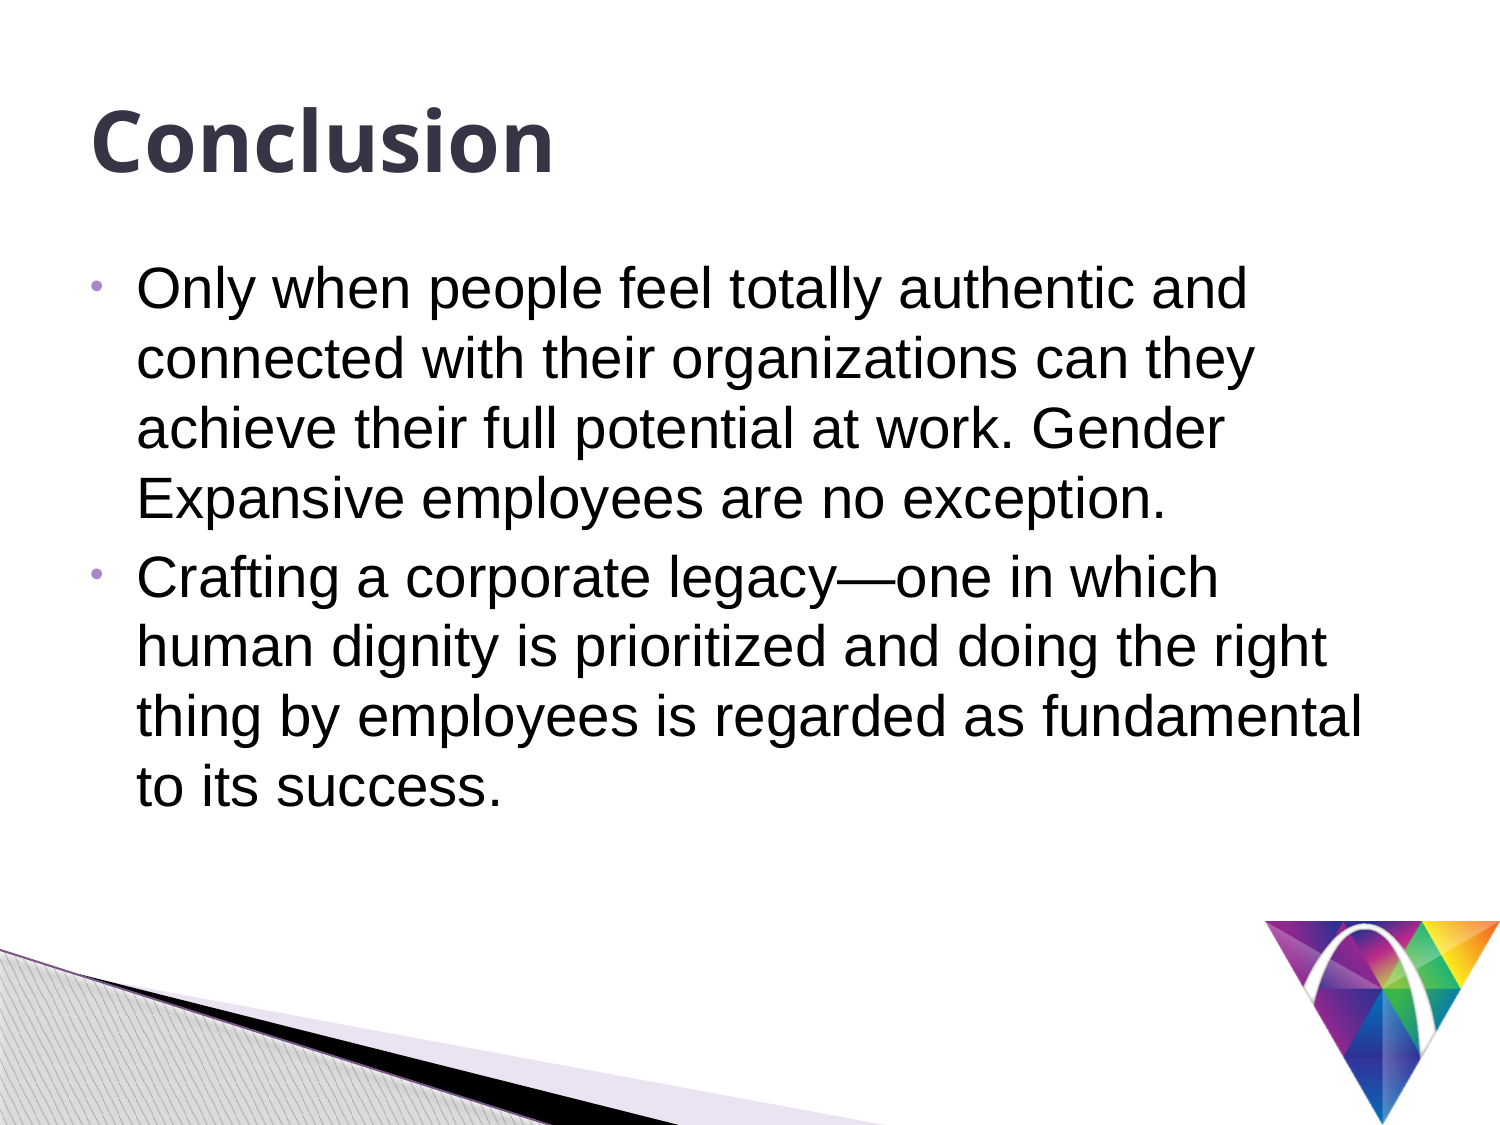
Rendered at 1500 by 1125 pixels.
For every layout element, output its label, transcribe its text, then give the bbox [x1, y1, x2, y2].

list Only when people feel totally authentic and connected with their organizations can they achieve their full potential at work. Gender Expansive employees are no exception. Crafting a corporate legacy—one in which human dignity is prioritized and doing the right thing by employees is regarded as fundamental to its success. [75, 243, 1425, 986]
picture [1265, 921, 1500, 1125]
title Conclusion [75, 45, 1425, 233]
